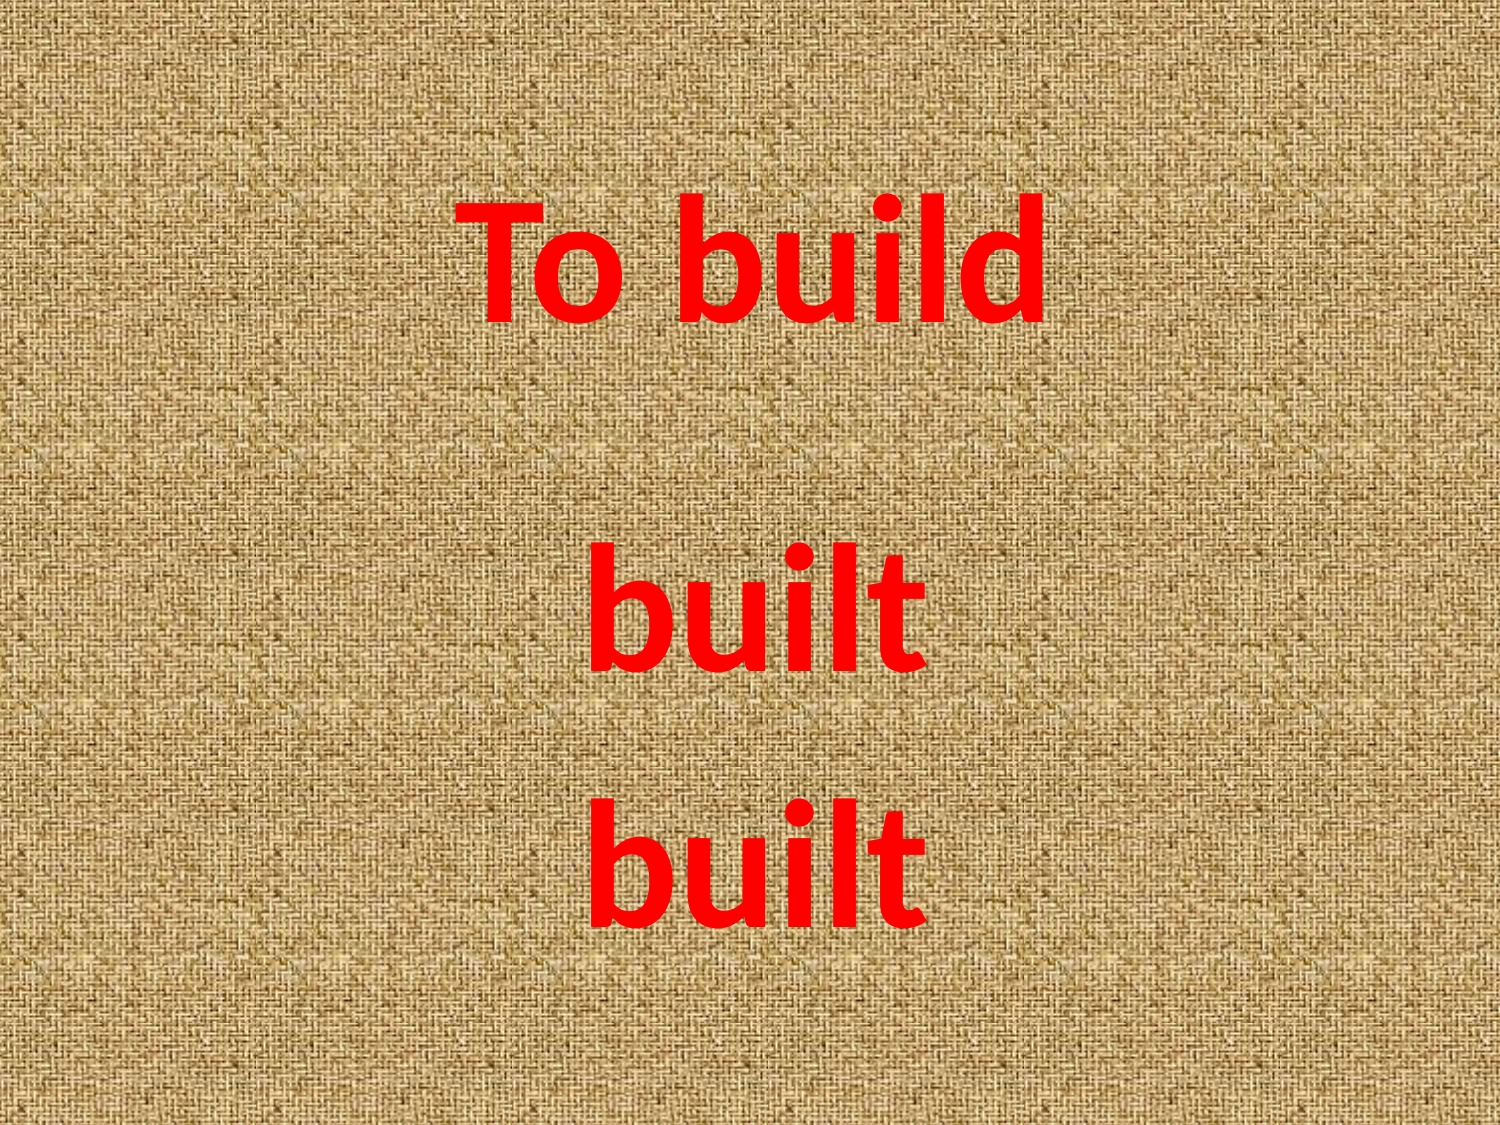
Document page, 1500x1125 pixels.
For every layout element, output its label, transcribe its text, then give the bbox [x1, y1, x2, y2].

picture [0, 0, 1500, 1125]
subtitle built built [82, 480, 1430, 997]
title To build [117, 128, 1393, 370]
